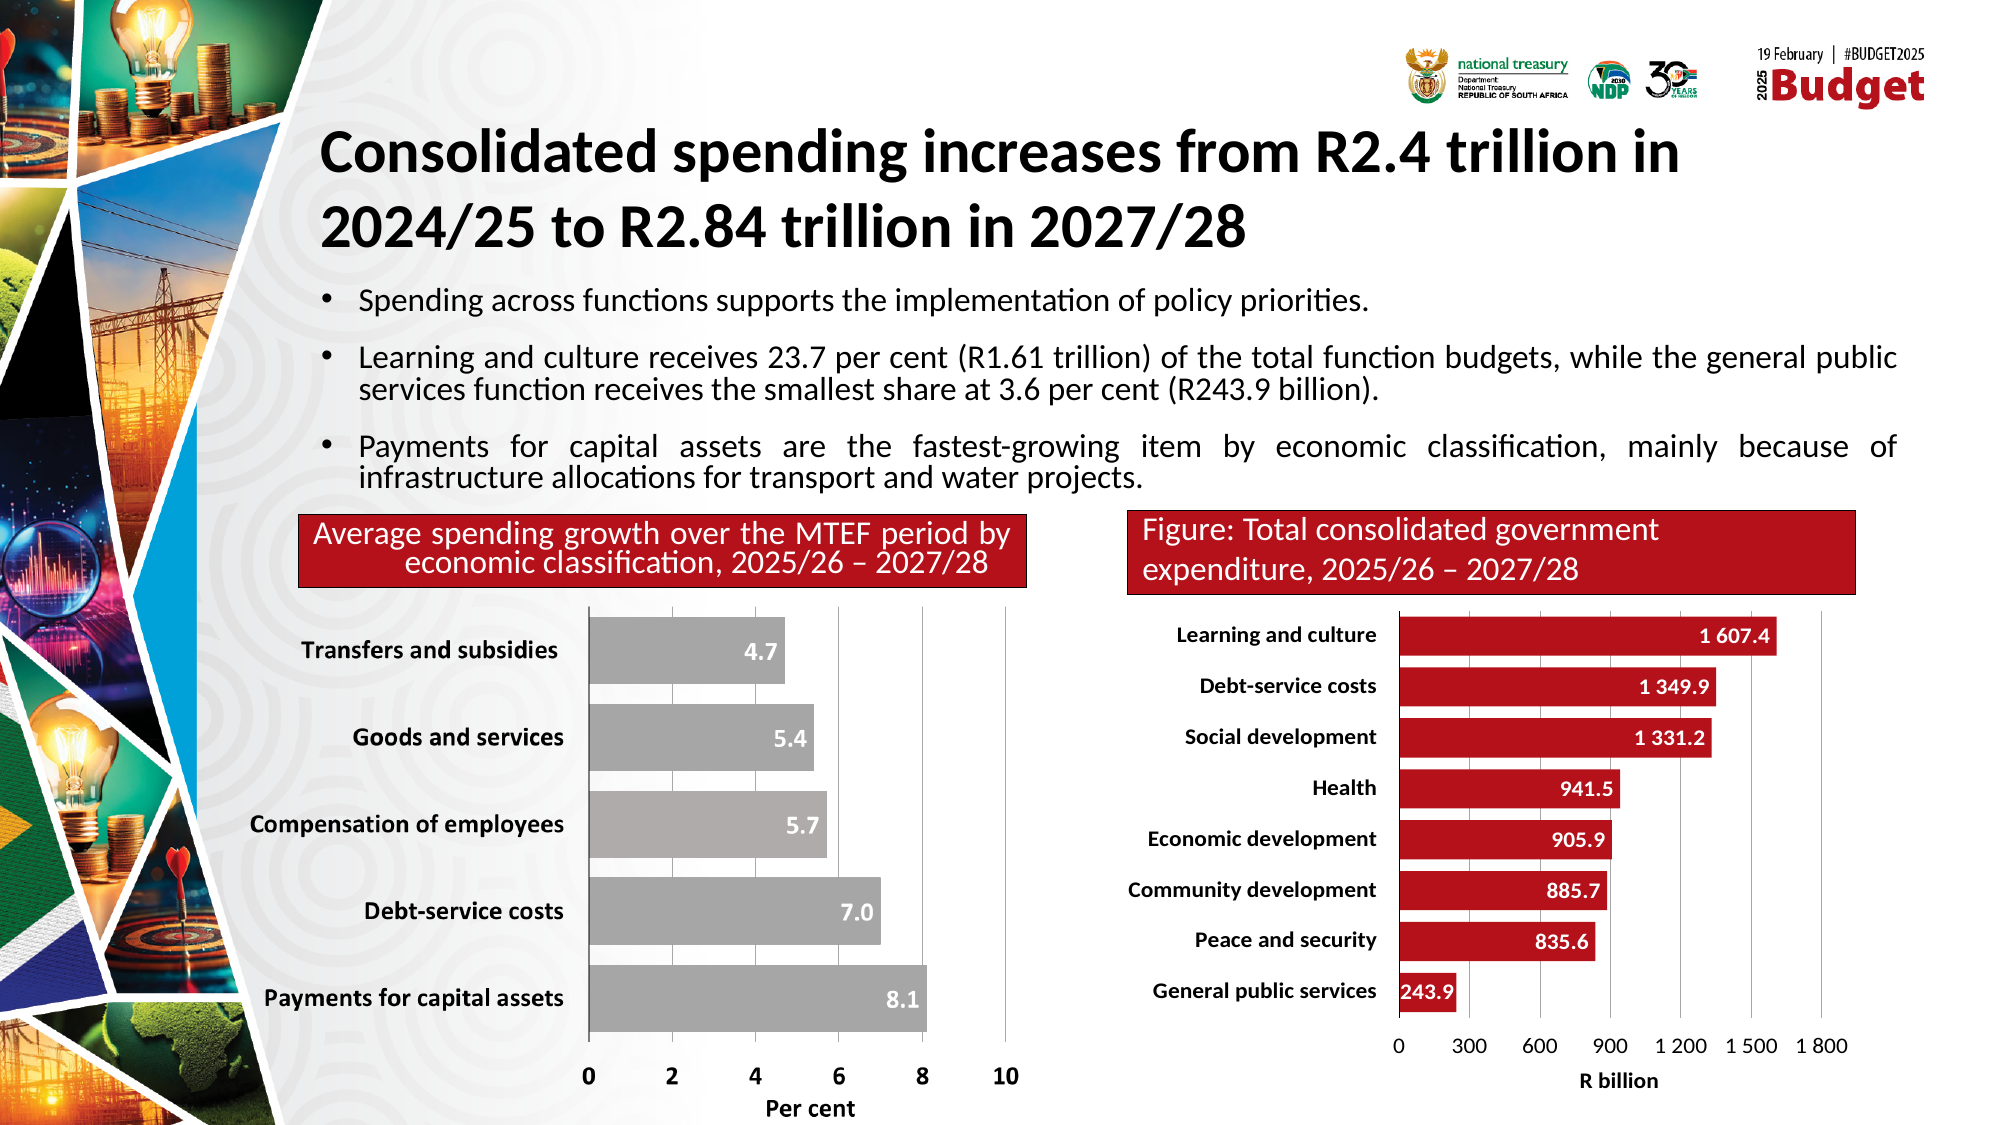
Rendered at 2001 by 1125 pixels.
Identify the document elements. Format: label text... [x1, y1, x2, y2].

picture [0, 0, 1999, 1125]
title Consolidated spending increases from R2.4 trillion in 2024/25 to R2.84 trillion in 2027/28 [305, 108, 1915, 261]
list Spending across functions supports the implementation of policy priorities. Learning and culture receives 23.7 per cent (R1.61 trillion) of the total function budgets, while the general public services function receives the smallest share at 3.6 per cent (R243.9 billion). Payments for capital assets are the fastest-growing item by economic classification, mainly because of infrastructure allocations for transport and water projects. [306, 278, 1916, 507]
text_box Figure: Total consolidated government expenditure, 2025/26 – 2027/28 [1127, 510, 1856, 595]
text_box Average spending growth over the MTEF period by economic classification, 2025/26 – 2027/28 [298, 514, 1027, 588]
slide_number 18 [1841, 0, 1932, 60]
